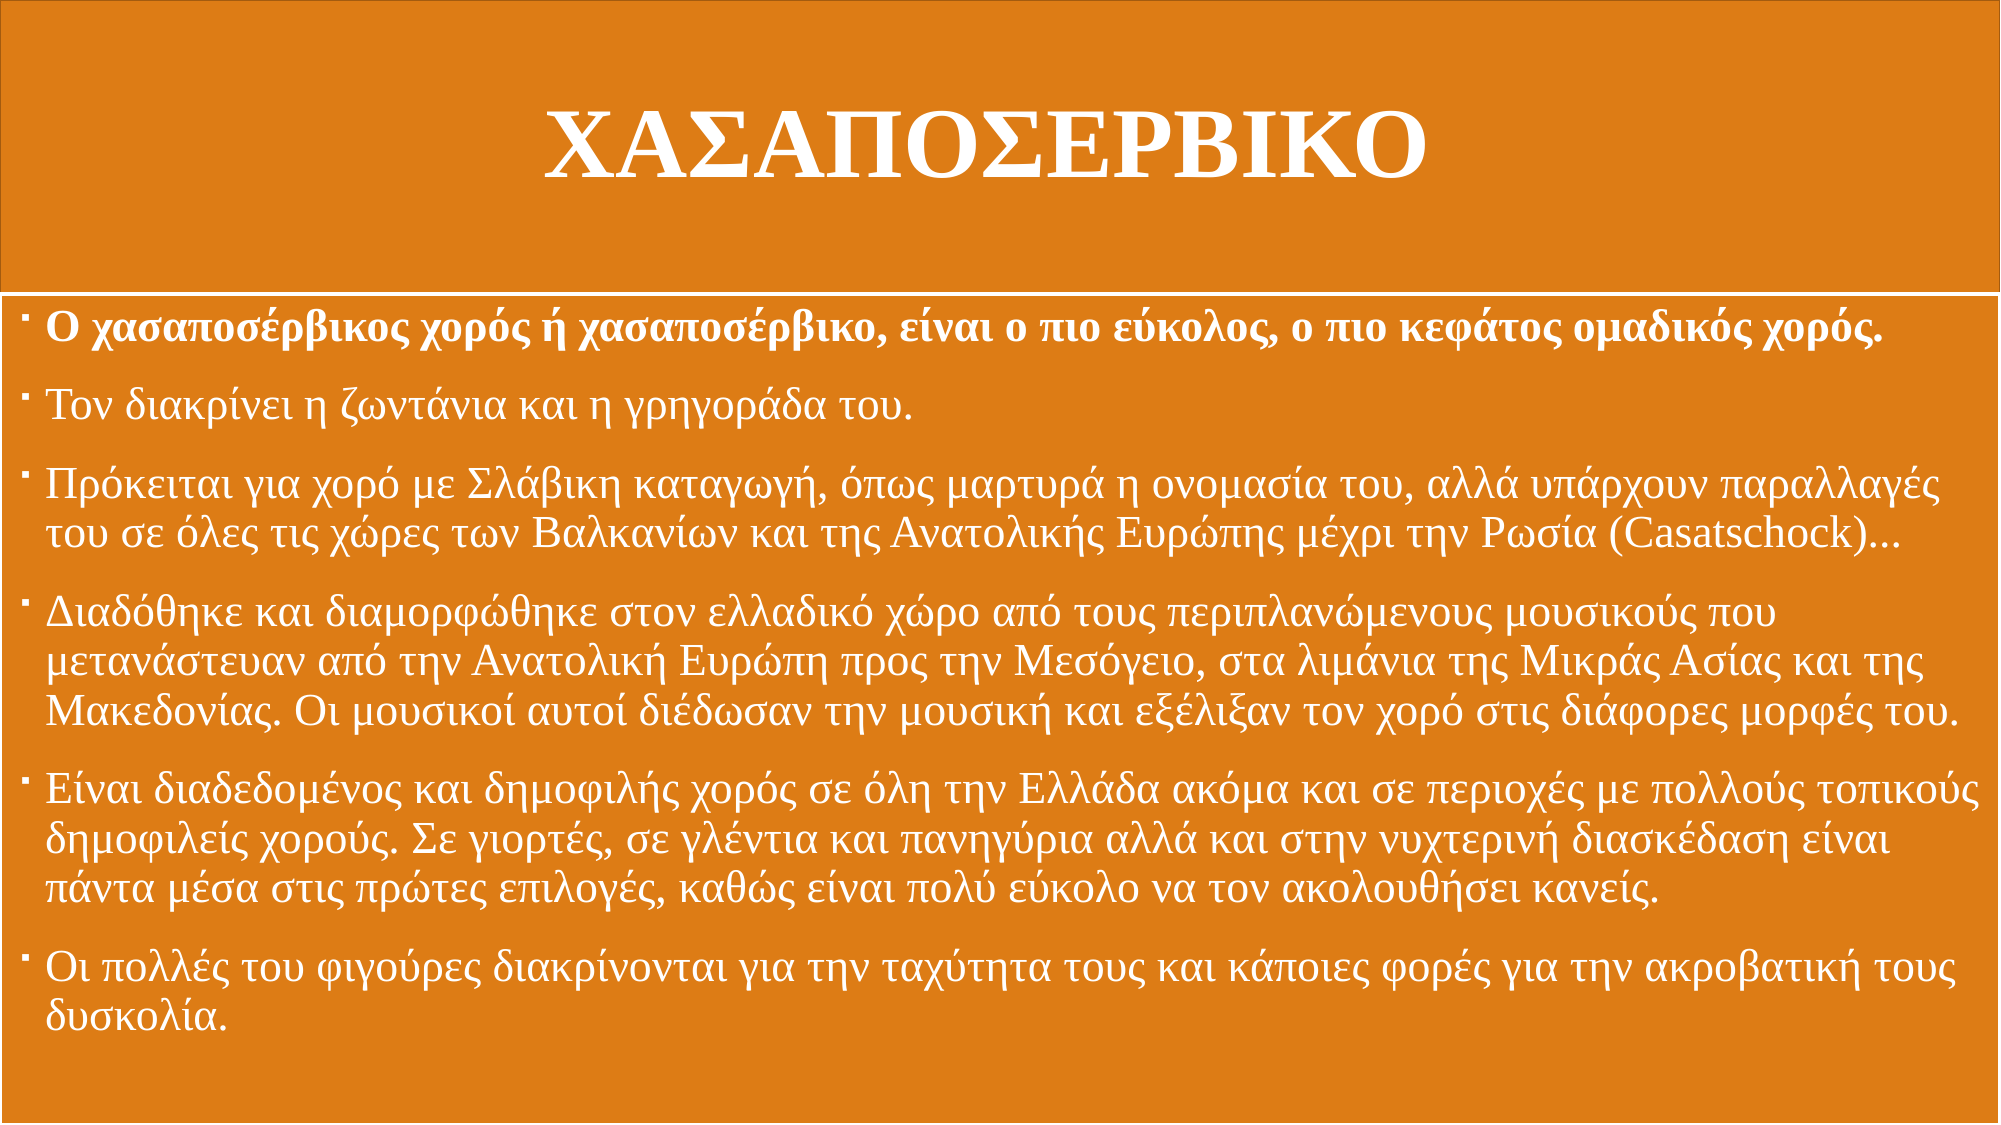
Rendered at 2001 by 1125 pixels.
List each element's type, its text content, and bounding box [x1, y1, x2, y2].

list O χασαποσέρβικος χορός ή χασαποσέρβικο, είναι ο πιο εύκολος, ο πιο κεφάτος ομαδικός χορός. Τον διακρίνει η ζωντάνια και η γρηγοράδα του. Πρόκειται για χορό με Σλάβικη καταγωγή, όπως μαρτυρά η ονομασία του, αλλά υπάρχουν παραλλαγές του σε όλες τις χώρες των Βαλκανίων και της Ανατολικής Ευρώπης μέχρι την Ρωσία (Casatschock)... Διαδόθηκε και διαμορφώθηκε στον ελλαδικό χώρο από τους περιπλανώμενους μουσικούς που μετανάστευαν από την Ανατολική Ευρώπη προς την Μεσόγειο, στα λιμάνια της Μικράς Ασίας και της Μακεδονίας. Οι μουσικοί αυτοί διέδωσαν την μουσική και εξέλιξαν τον χορό στις διάφορες μορφές του. Είναι διαδεδομένος και δημοφιλής χορός σε όλη την Ελλάδα ακόμα και σε περιοχές με πολλούς τοπικούς δημοφιλείς χορούς. Σε γιορτές, σε γλέντια και πανηγύρια αλλά και στην νυχτερινή διασκέδαση είναι πάντα μέσα στις πρώτες επιλογές, καθώς είναι πολύ εύκολο να τον ακολουθήσει κανείς. Οι πολλές του φιγούρες διακρίνονται για την ταχύτητα τους και κάποιες φορές για την ακροβατική τους δυσκολία. [0, 292, 2000, 1125]
title ΧΑΣΑΠΟΣΕΡΒΙΚΟ [0, 0, 2000, 292]
